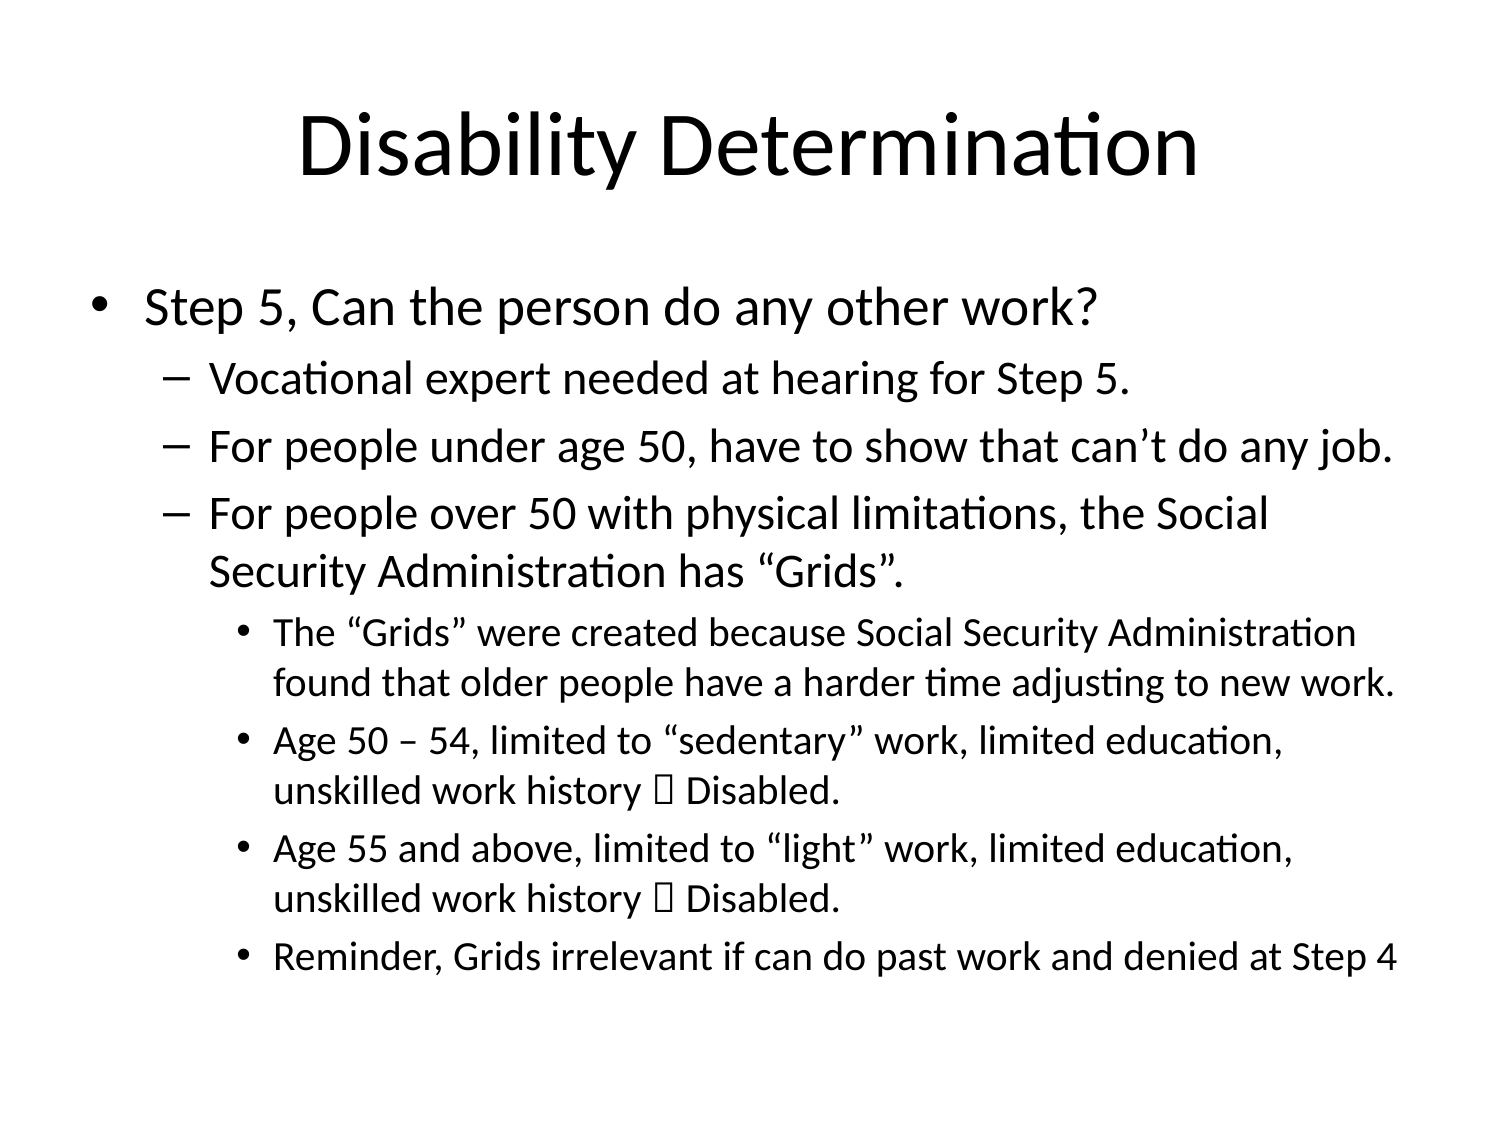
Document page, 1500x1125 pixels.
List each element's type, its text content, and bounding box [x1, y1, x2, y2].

list Step 5, Can the person do any other work? Vocational expert needed at hearing for Step 5. For people under age 50, have to show that can’t do any job. For people over 50 with physical limitations, the Social Security Administration has “Grids”. The “Grids” were created because Social Security Administration found that older people have a harder time adjusting to new work. Age 50 – 54, limited to “sedentary” work, limited education, unskilled work history  Disabled. Age 55 and above, limited to “light” work, limited education, unskilled work history  Disabled. Reminder, Grids irrelevant if can do past work and denied at Step 4 [75, 262, 1425, 1005]
title Disability Determination [75, 45, 1425, 233]
